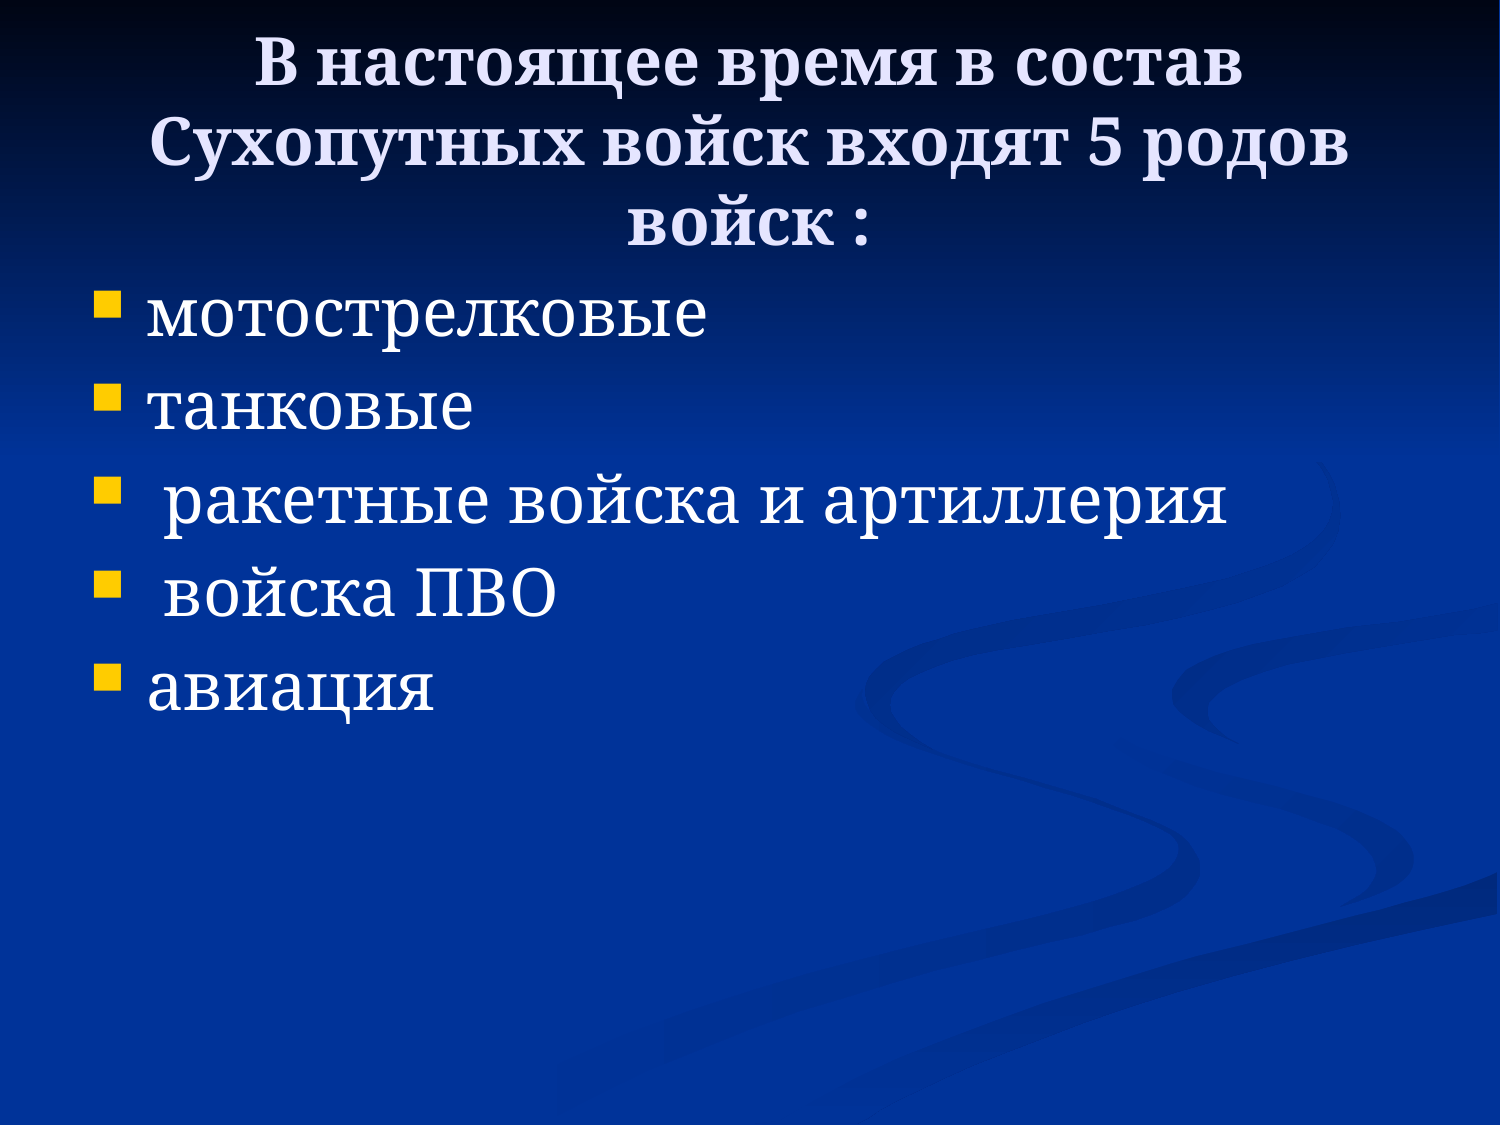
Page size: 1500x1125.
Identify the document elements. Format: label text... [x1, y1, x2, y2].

title В настоящее время в состав Сухопутных войск входят 5 родов войск : [74, 44, 1426, 233]
list мотострелковые танковые ракетные войска и артиллерия войска ПВО авиация [74, 262, 1426, 1006]
